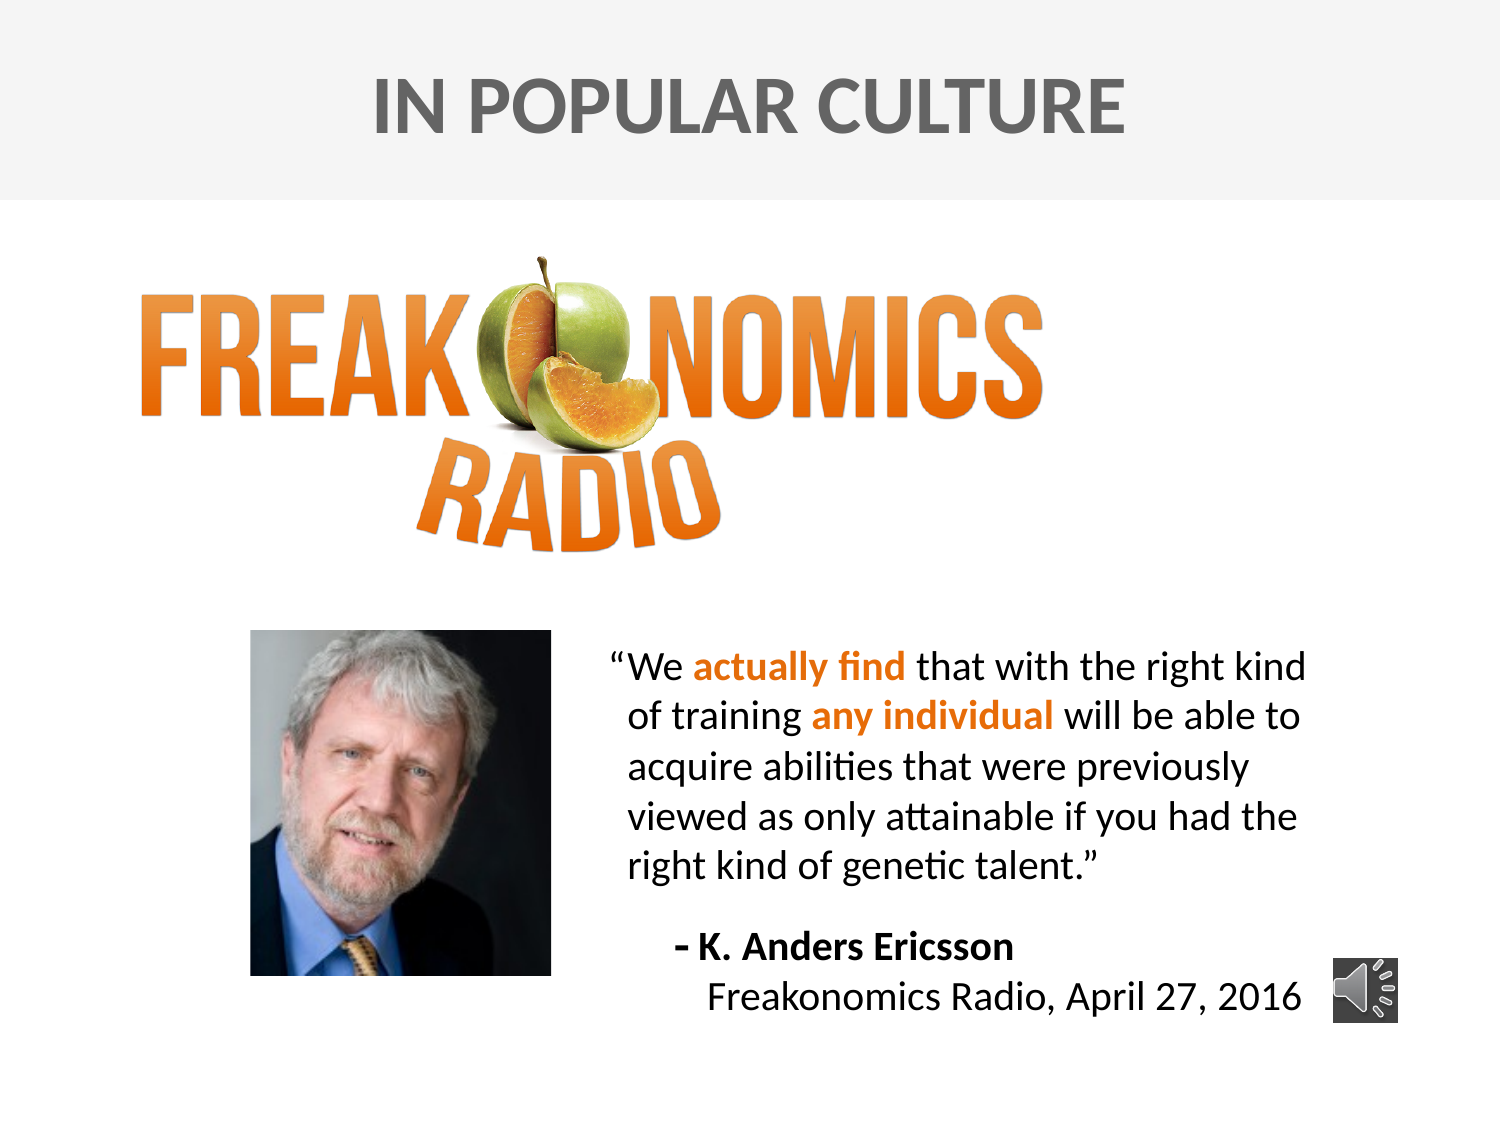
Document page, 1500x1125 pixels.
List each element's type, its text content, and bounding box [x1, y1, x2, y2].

picture [1332, 956, 1400, 1024]
picture [249, 630, 552, 977]
picture [42, 250, 1138, 594]
text_box IN POPULAR CULTURE [156, 66, 1344, 134]
text_box We actually find that with the right kind of training any individual will be able to acquire abilities that were previously viewed as only attainable if you had the right kind of genetic talent.”  K. Anders Ericsson Freakonomics Radio, April 27, 2016 [612, 630, 1338, 1026]
text_box [0, 0, 1500, 202]
text_box “ [593, 631, 706, 697]
